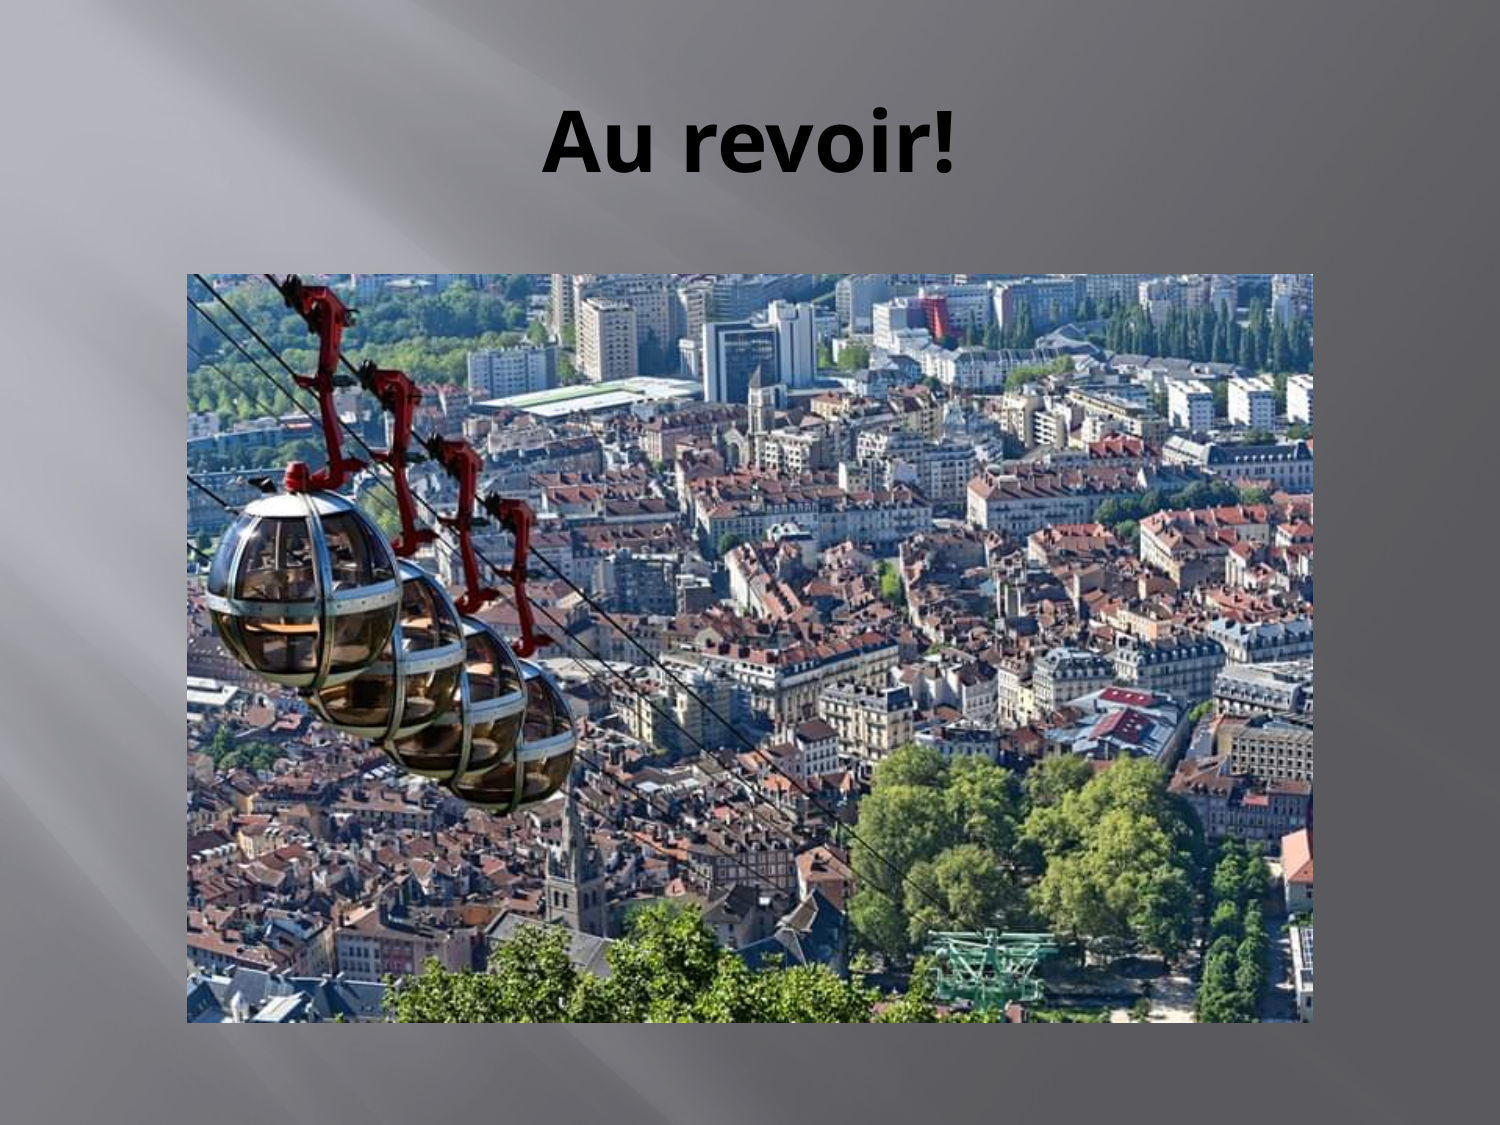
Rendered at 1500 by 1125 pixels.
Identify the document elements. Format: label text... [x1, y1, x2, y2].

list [187, 274, 1313, 1024]
title Au revoir! [75, 45, 1425, 233]
